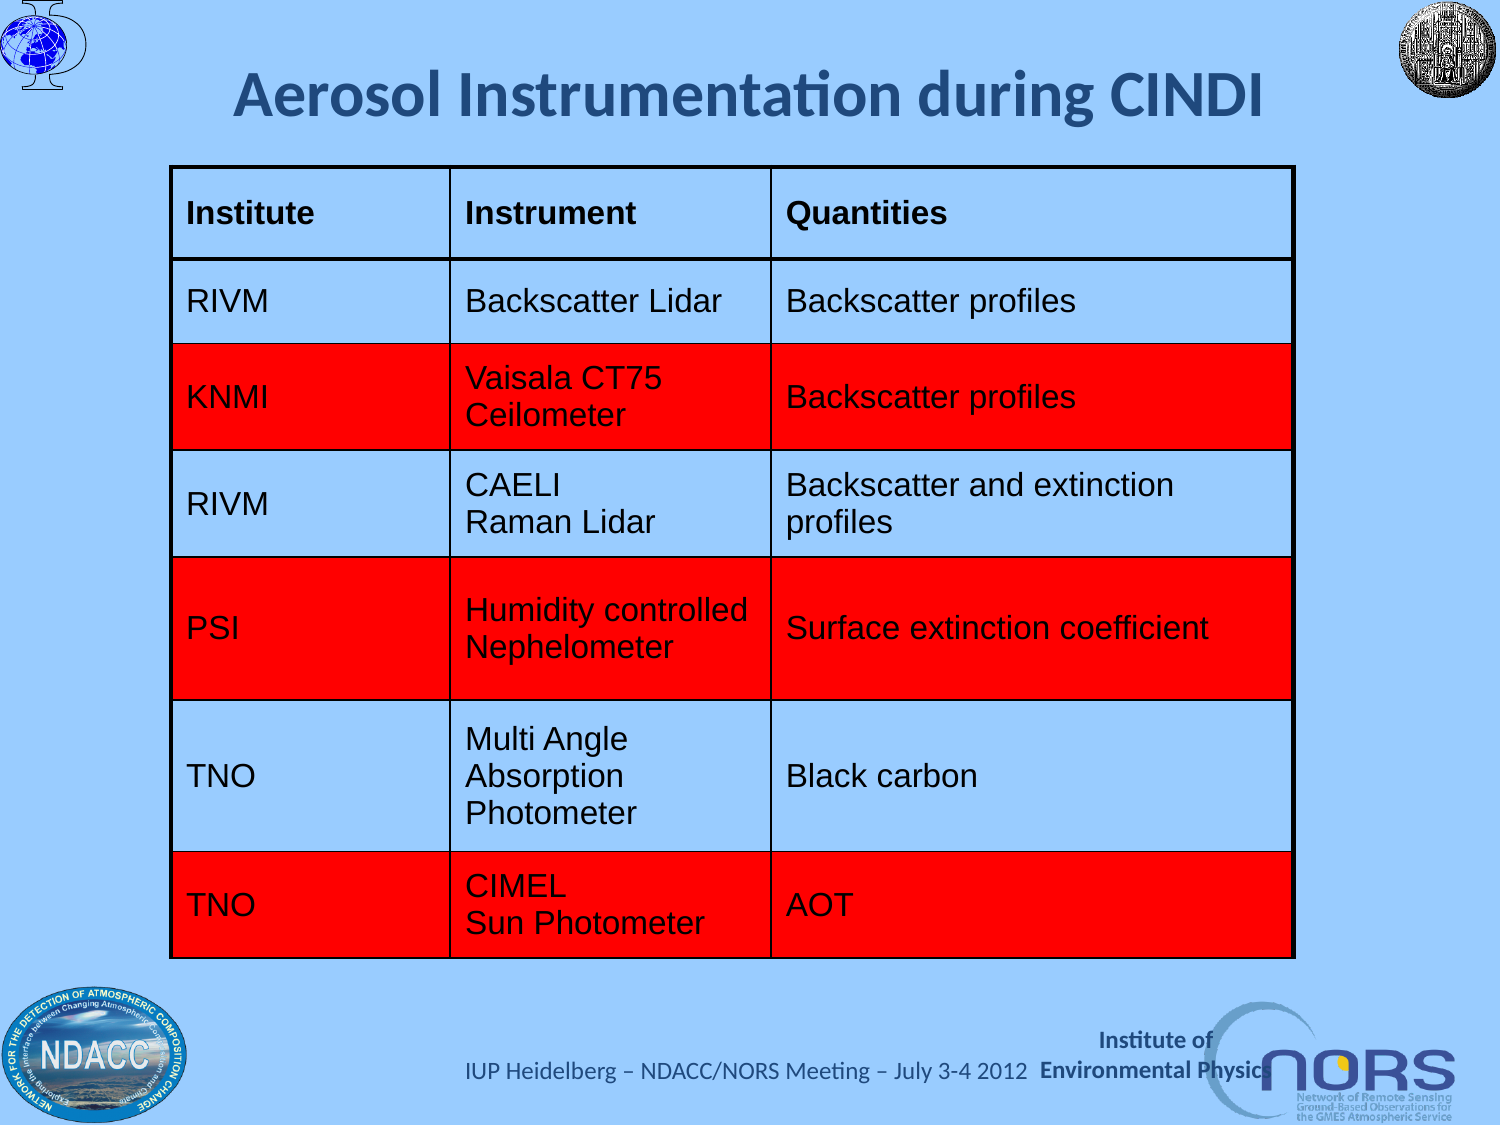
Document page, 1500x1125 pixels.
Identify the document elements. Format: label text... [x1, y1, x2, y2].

table_cell Backscatter profiles [772, 261, 1291, 343]
table_cell CIMEL Sun Photometer [451, 852, 770, 957]
table_cell Backscatter Lidar [451, 261, 770, 343]
title Aerosol Instrumentation during CINDI [75, 42, 1425, 138]
footer Institute of Environmental Physics [924, 1034, 1388, 1103]
table_cell CAELI Raman Lidar [451, 451, 770, 556]
table_cell KNMI [173, 344, 449, 449]
table_cell Surface extinction coefficient [772, 558, 1291, 699]
table_cell Humidity controlled Nephelometer [451, 558, 770, 699]
table_cell Black carbon [772, 701, 1291, 851]
table_header Instrument [451, 169, 770, 257]
table_header Institute [173, 169, 449, 257]
picture [1198, 994, 1500, 1125]
picture [1396, 0, 1500, 102]
table_cell TNO [173, 852, 449, 957]
table_cell RIVM [173, 451, 449, 556]
table_cell Backscatter and extinction profiles [772, 451, 1291, 556]
table_cell TNO [173, 701, 449, 851]
table_cell Backscatter profiles [772, 344, 1291, 449]
table_cell Multi Angle Absorption Photometer [451, 701, 770, 851]
table_cell AOT [772, 852, 1291, 957]
table_cell Vaisala CT75 Ceilometer [451, 344, 770, 449]
table_header Quantities [772, 169, 1291, 257]
table_cell PSI [173, 558, 449, 699]
picture [0, 985, 189, 1125]
table_cell RIVM [173, 261, 449, 343]
